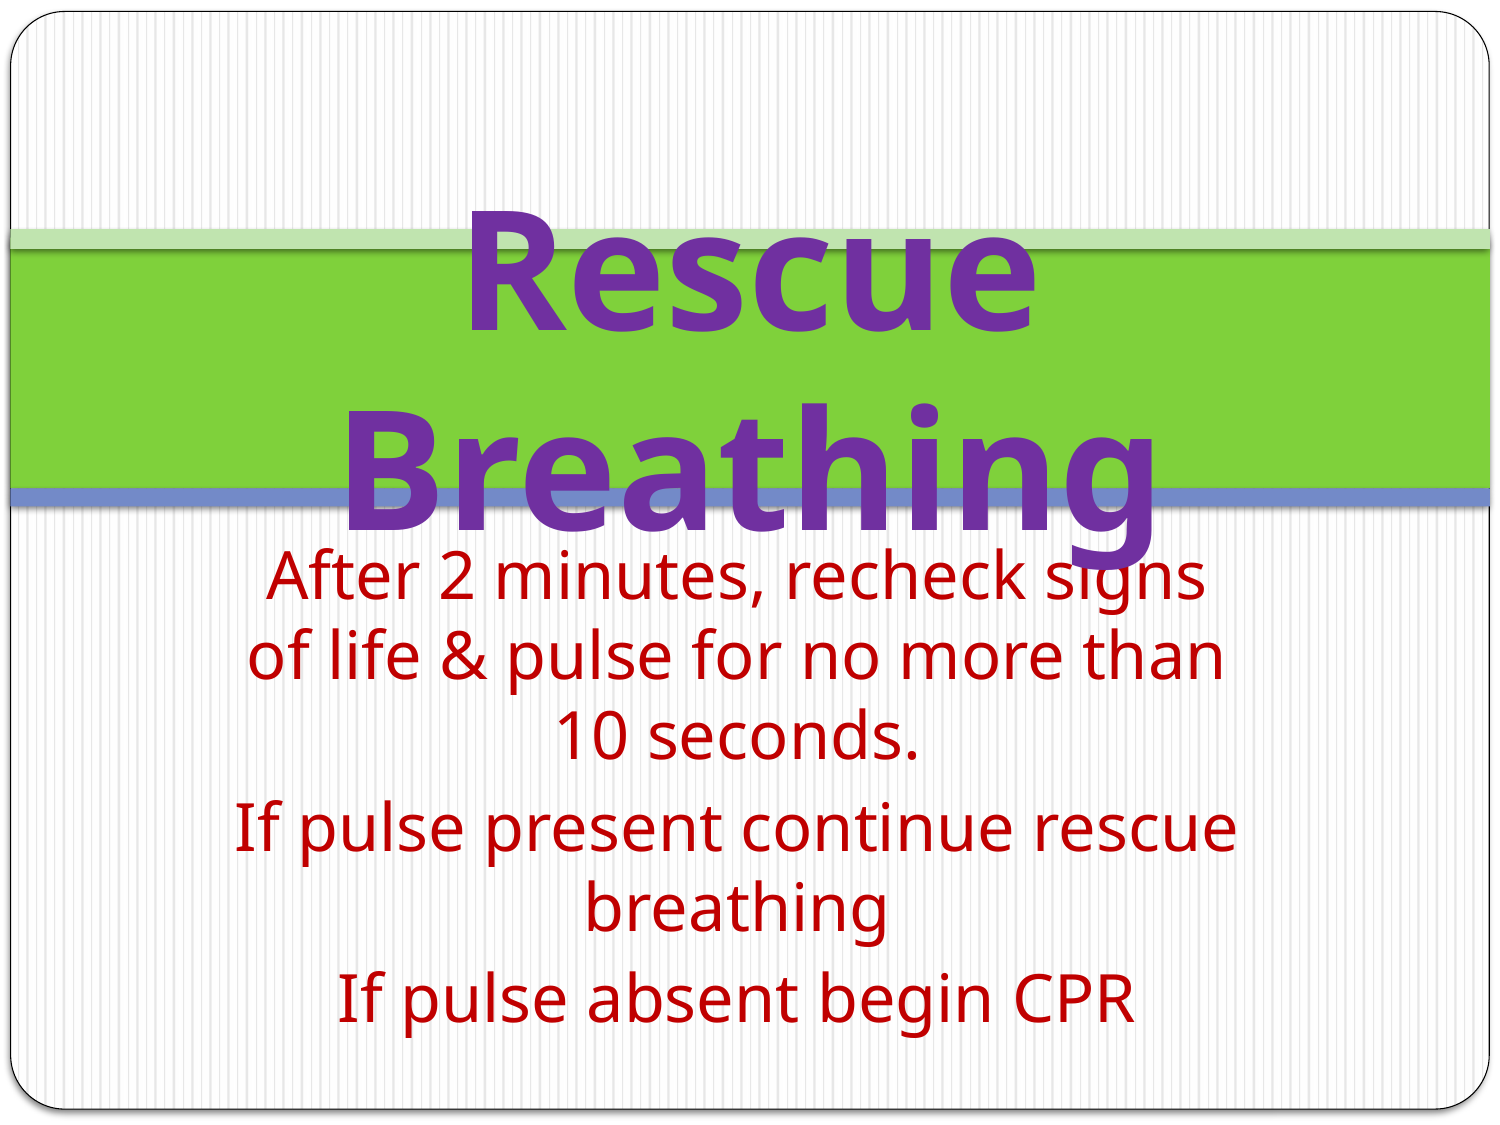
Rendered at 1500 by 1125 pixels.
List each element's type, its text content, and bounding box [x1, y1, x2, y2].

subtitle After 2 minutes, recheck signs of life & pulse for no more than 10 seconds. If pulse present continue rescue breathing If pulse absent begin CPR [212, 524, 1263, 1125]
title Rescue Breathing [74, 246, 1426, 489]
